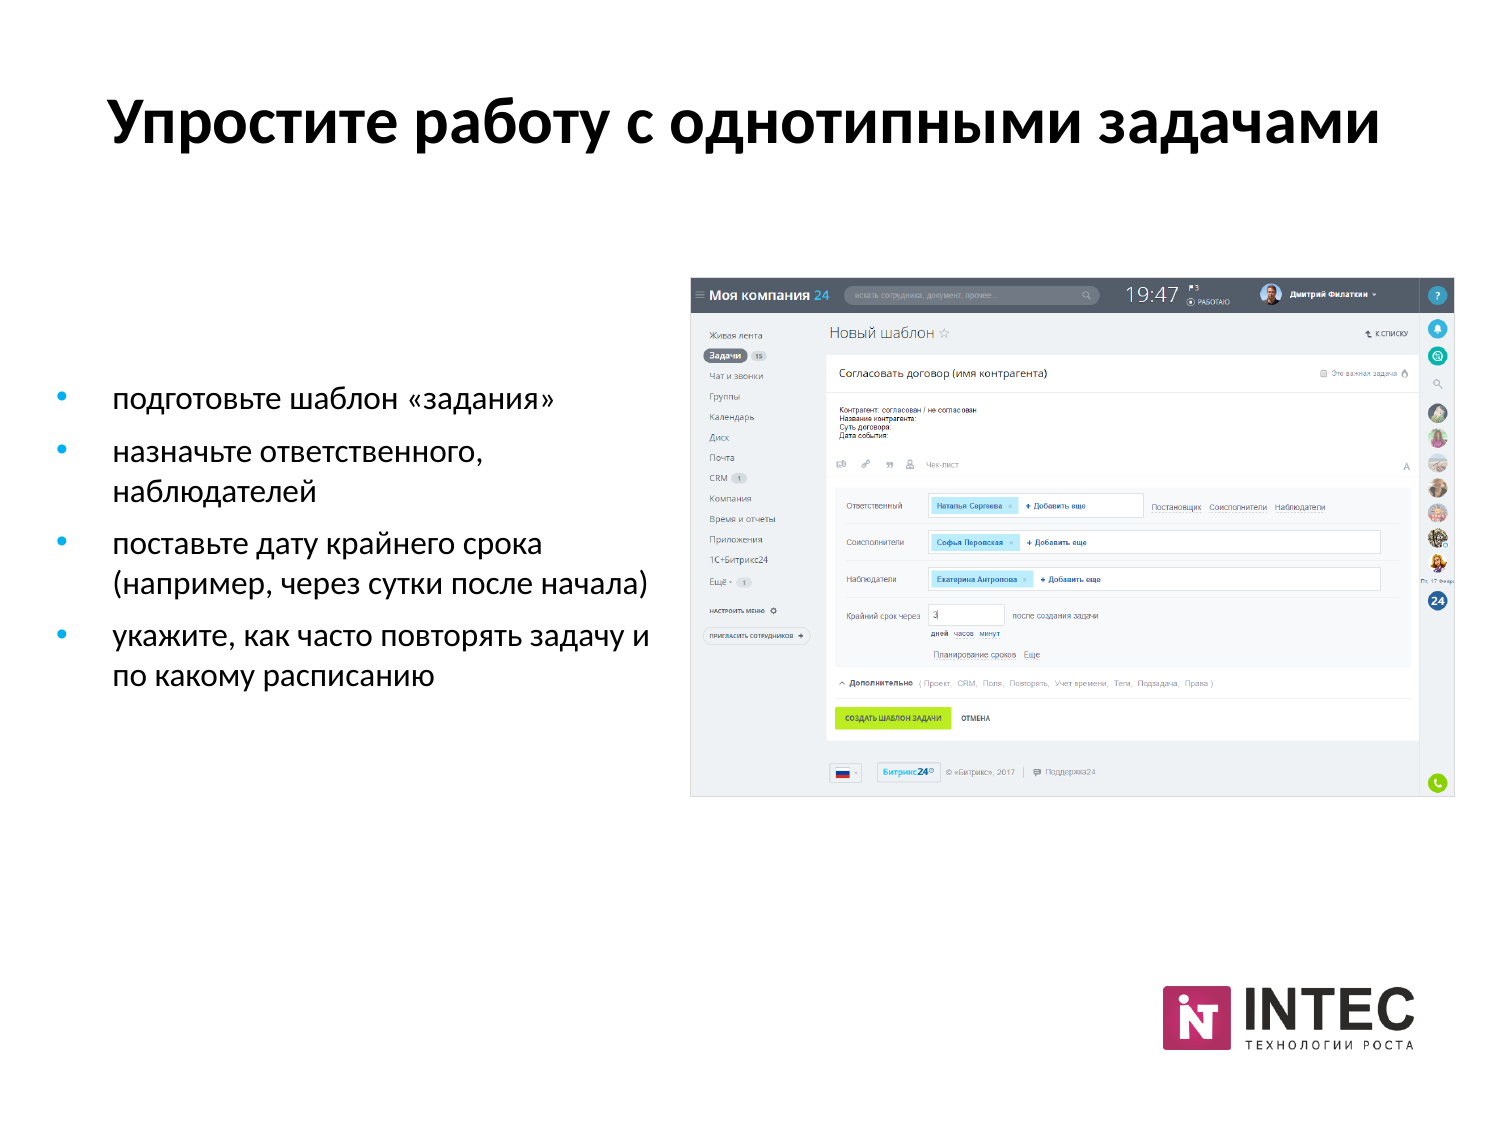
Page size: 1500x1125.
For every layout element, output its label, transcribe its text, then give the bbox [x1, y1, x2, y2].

text_box Упростите работу с однотипными задачами [0, 29, 1496, 165]
picture [1163, 985, 1414, 1050]
picture [690, 276, 1455, 798]
text_box подготовьте шаблон «задания» назначьте ответственного, наблюдателей поставьте дату крайнего срока (например, через сутки после начала) укажите, как часто повторять задачу и по какому расписанию [41, 369, 668, 701]
